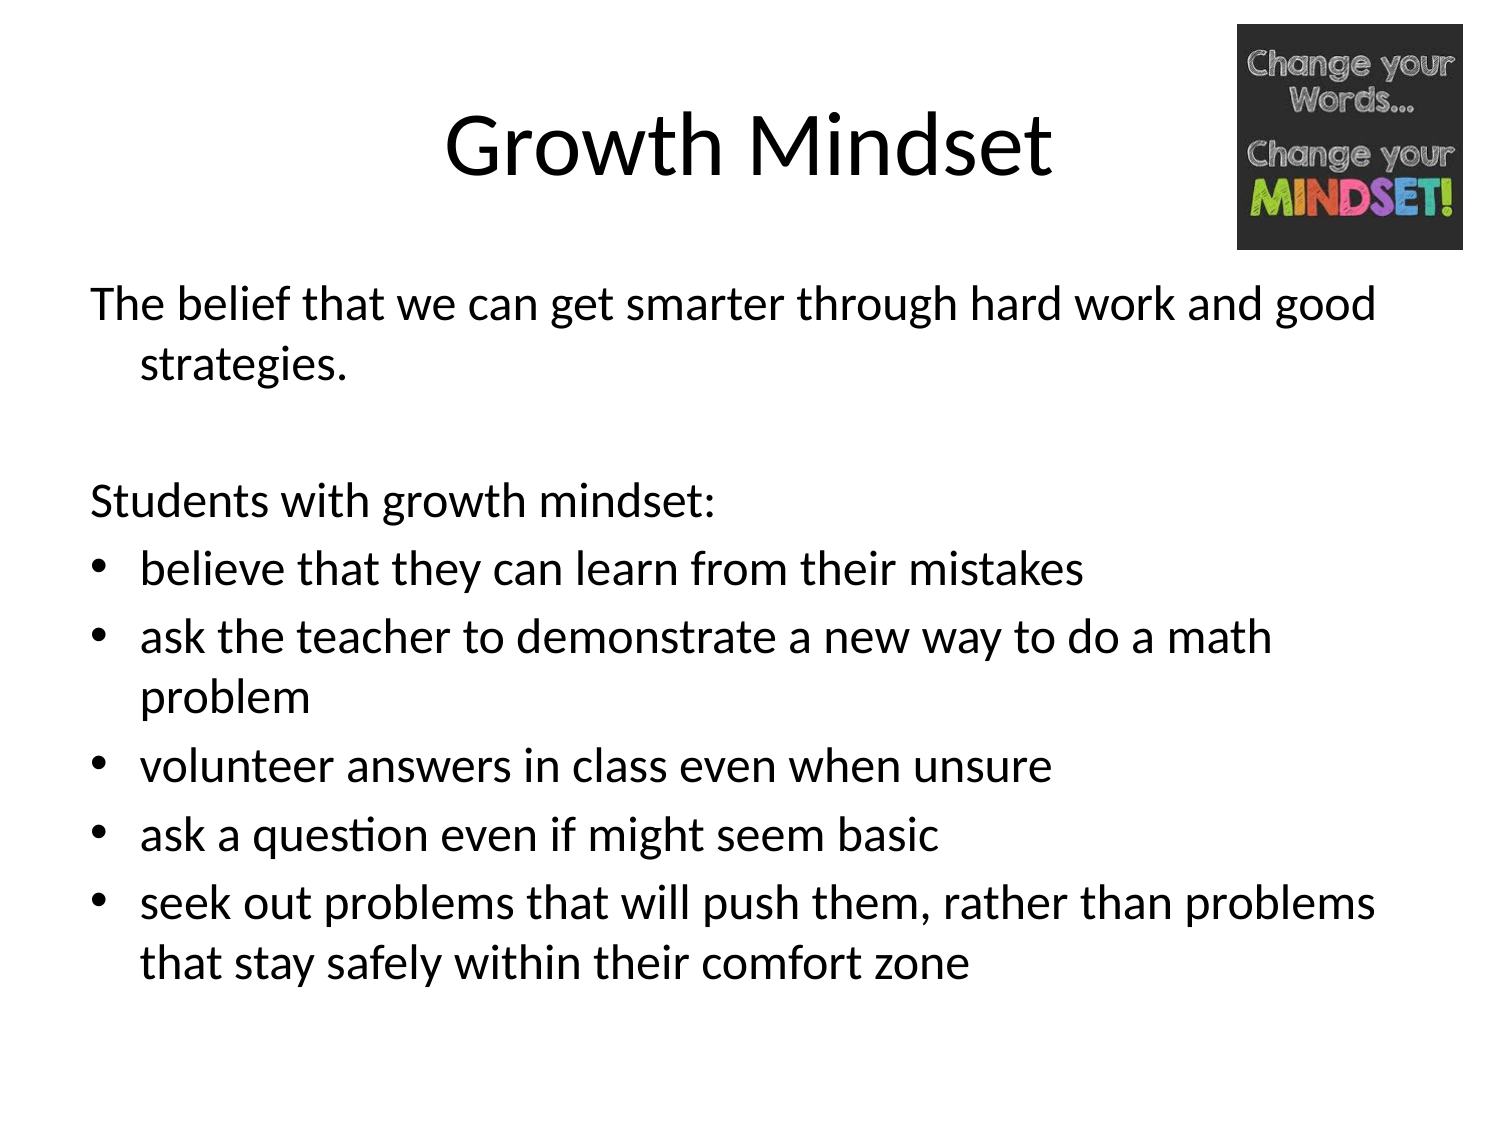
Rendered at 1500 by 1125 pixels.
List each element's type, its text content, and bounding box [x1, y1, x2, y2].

picture [1237, 24, 1463, 251]
title Growth Mindset [75, 45, 1232, 233]
list The belief that we can get smarter through hard work and good strategies. Students with growth mindset: believe that they can learn from their mistakes ask the teacher to demonstrate a new way to do a math problem volunteer answers in class even when unsure ask a question even if might seem basic seek out problems that will push them, rather than problems that stay safely within their comfort zone [75, 262, 1425, 1005]
